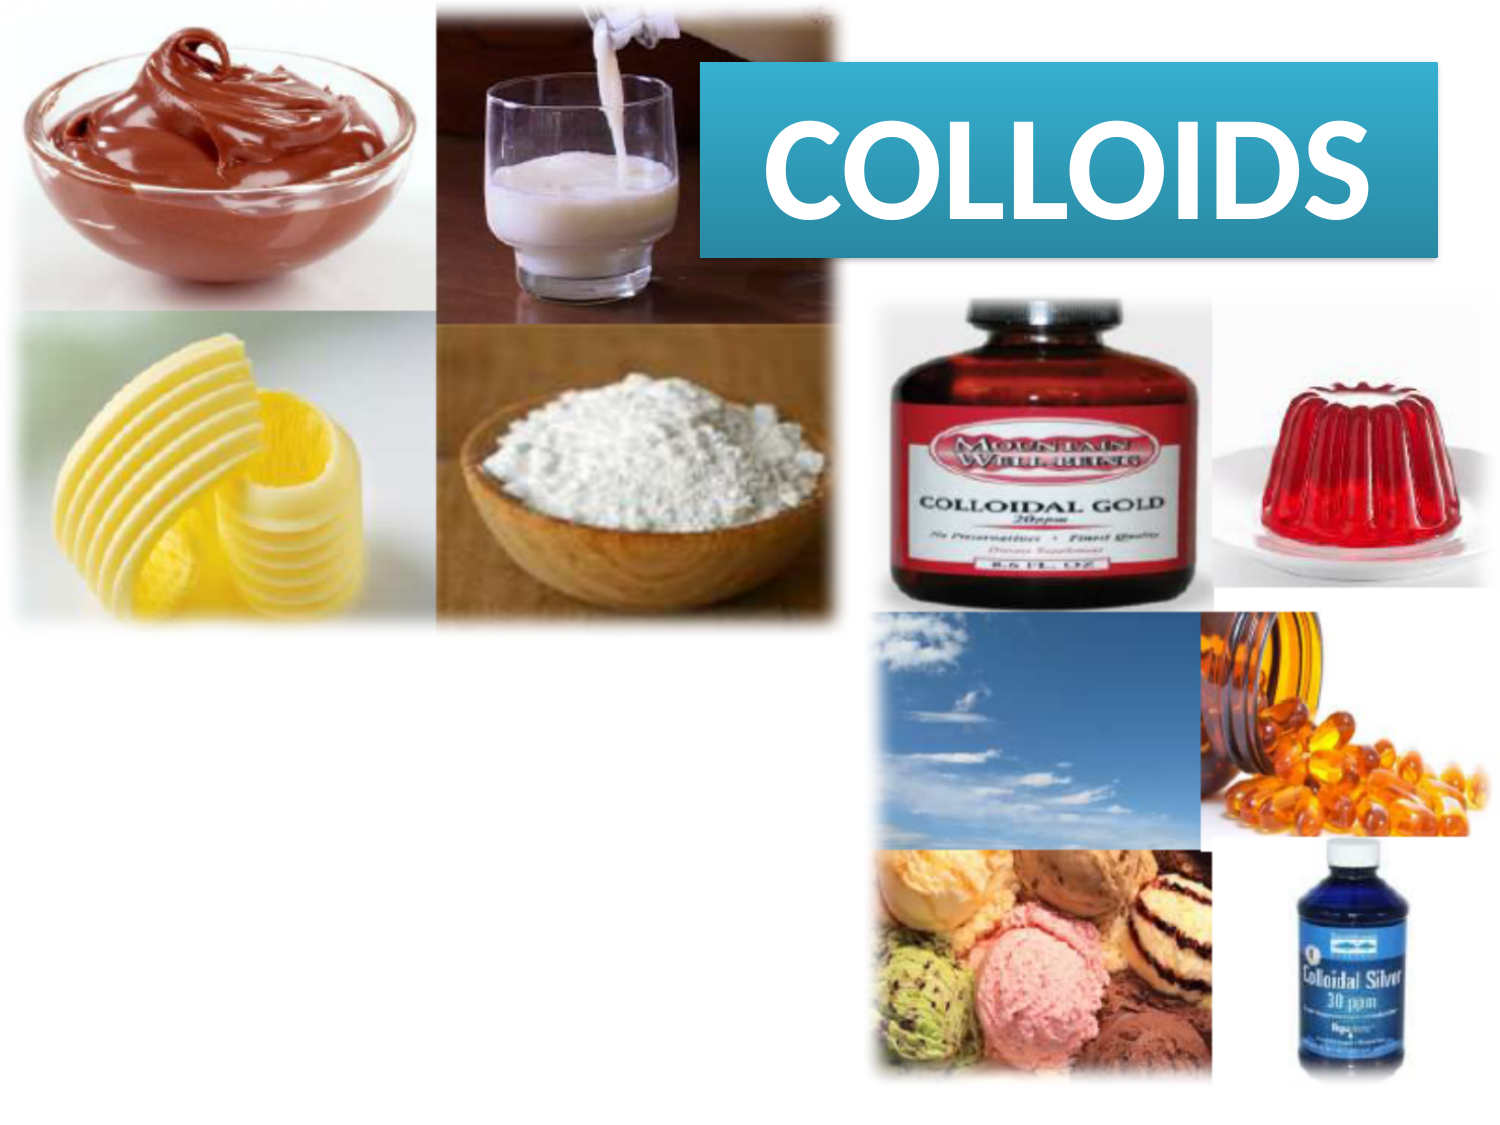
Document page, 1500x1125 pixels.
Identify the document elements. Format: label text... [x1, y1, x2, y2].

picture [0, 0, 851, 638]
text_box COLLOIDS [854, 62, 1438, 258]
picture [862, 287, 1500, 1089]
